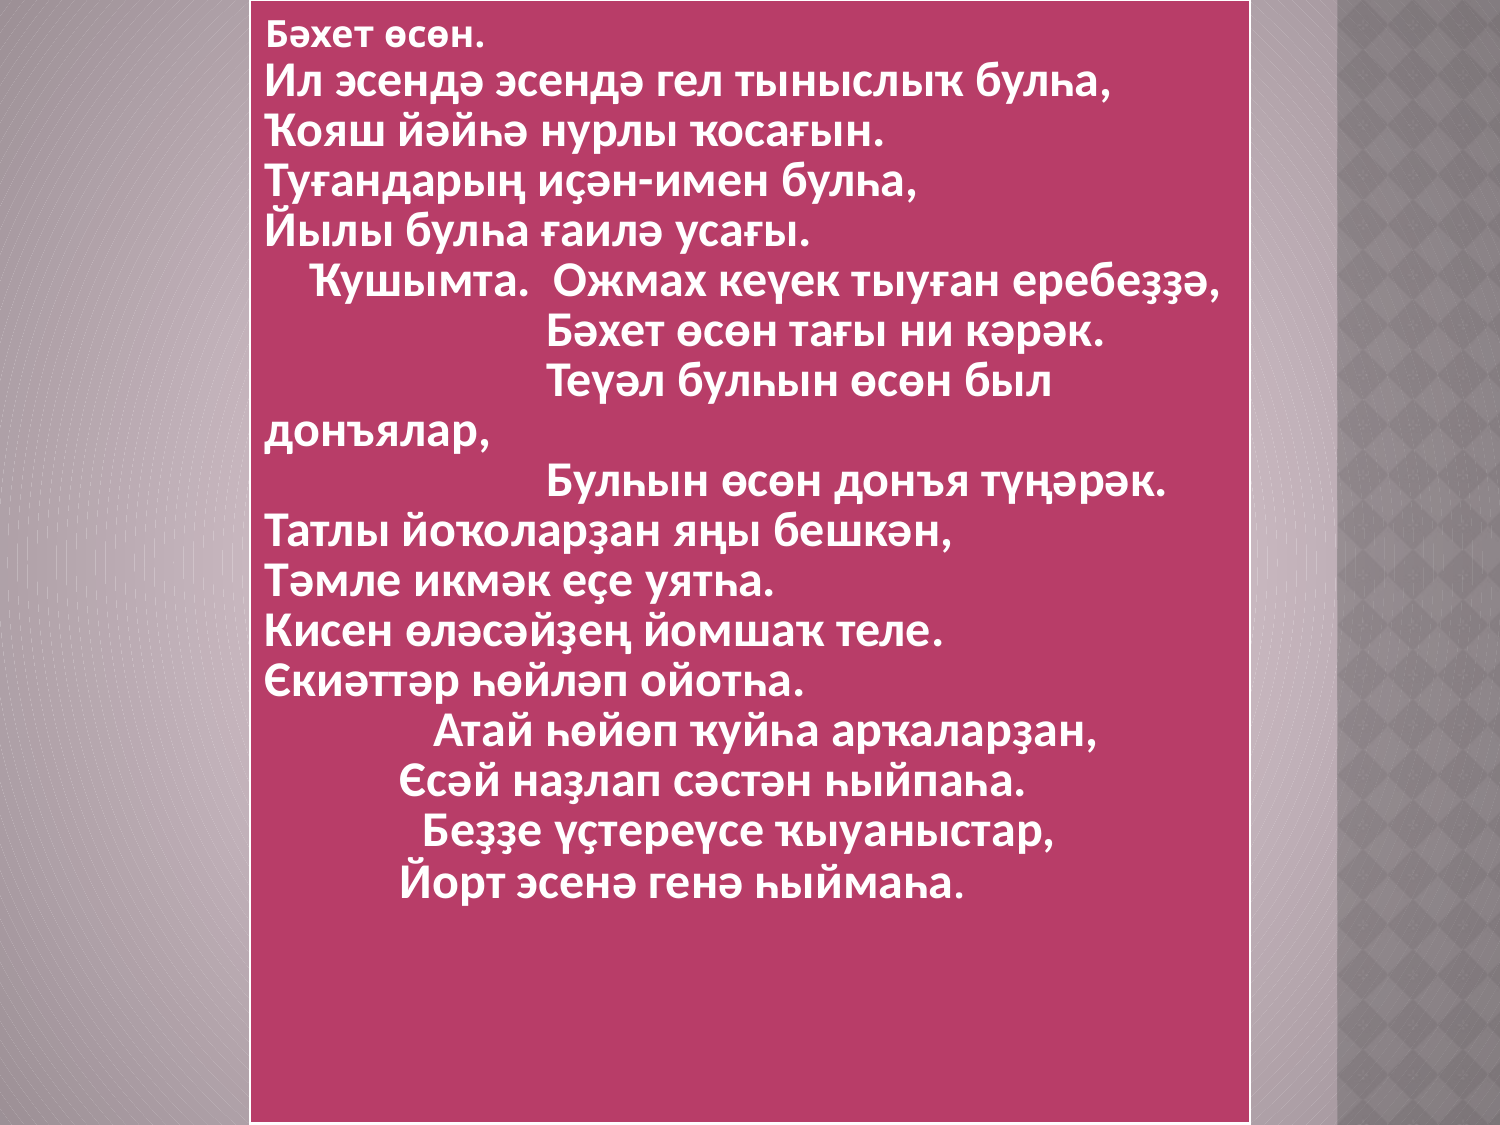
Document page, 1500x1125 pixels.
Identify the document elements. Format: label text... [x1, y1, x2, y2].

table_header Бәхет өсөн. Ил эсендә эсендә гел тыныслыҡ булһа, Ҡояш йәйһә нурлы ҡосағын. Туғандарың иҫән-имен булһа, Йылы булһа ғаилә усағы. Ҡушымта. Ожмах кеүек тыуған еребеҙҙә, Бәхет өсөн тағы ни кәрәк. Теүәл булһын өсөн был донъялар, Булһын өсөн донъя түңәрәк. Татлы йоҡоларҙан яңы бешкән, Тәмле икмәк еҫе уятһа. Кисен өләсәйҙең йомшаҡ теле. Єкиәттәр һөйләп ойотһа. Атай һөйөп ҡуйһа арҡаларҙан, Єсәй наҙлап сәстән һыйпаһа. Беҙҙе үҫтереүсе ҡыуаныстар, Йорт эсенә генә һыймаһа. [251, 1, 1249, 1122]
